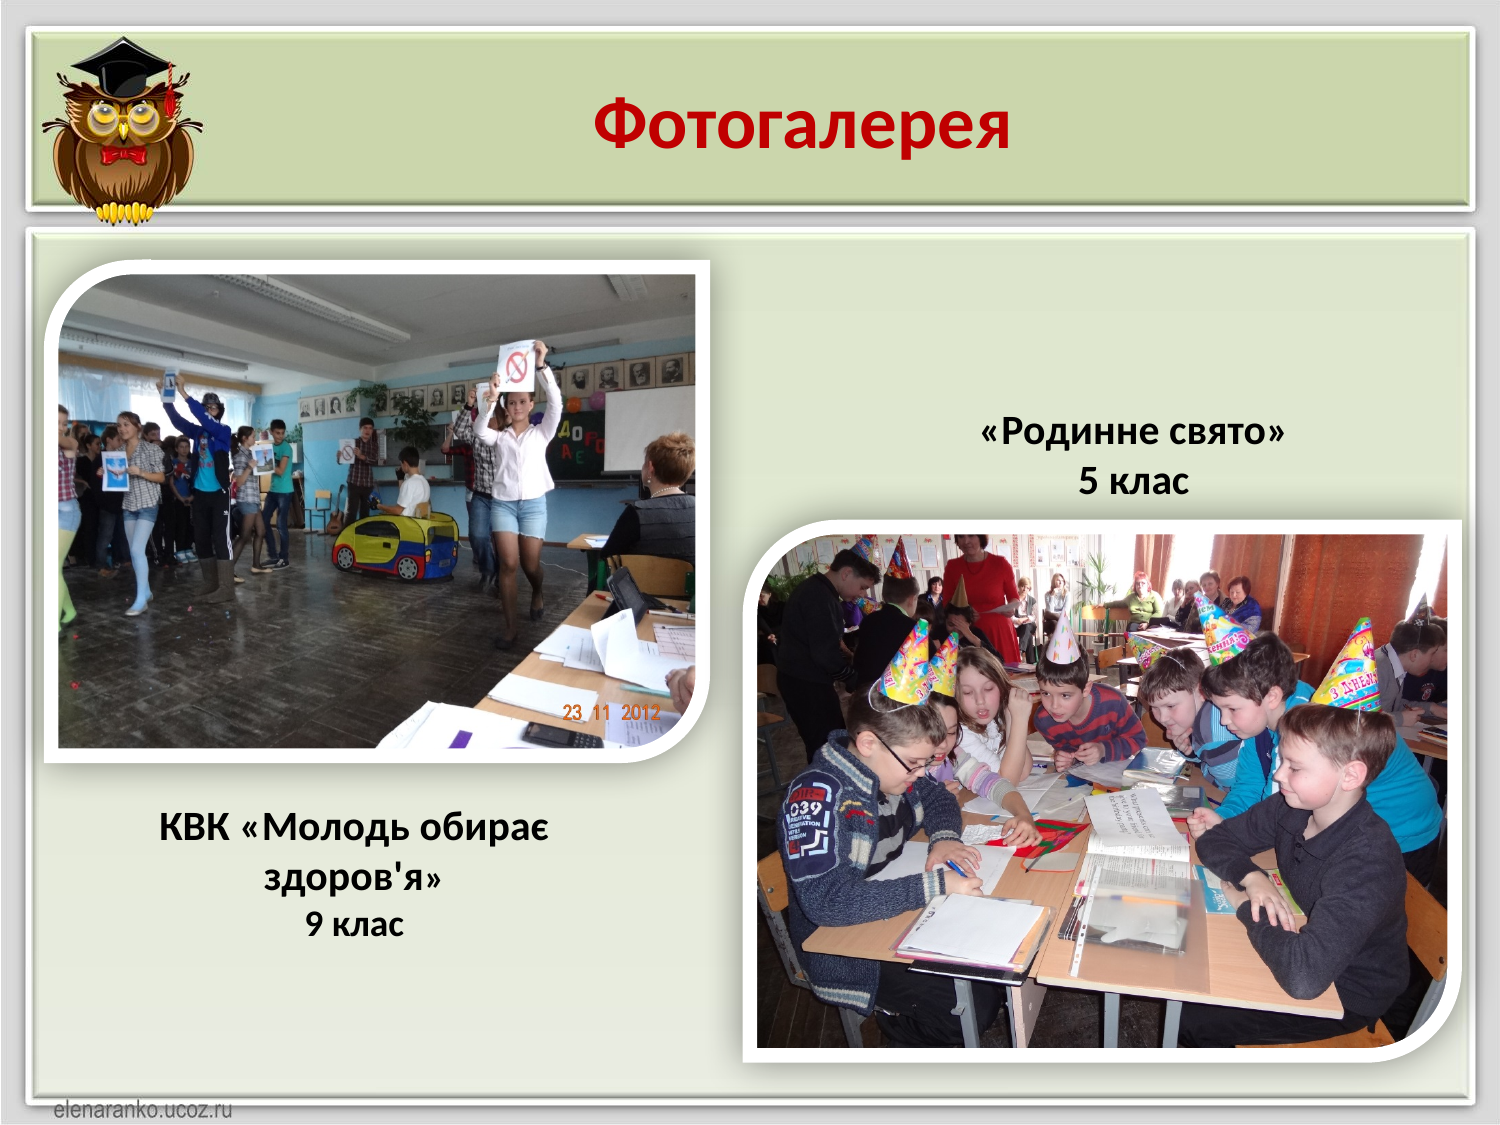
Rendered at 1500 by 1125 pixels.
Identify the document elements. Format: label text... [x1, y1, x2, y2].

text_box КВК «Молодь обирає здоров'я» 9 клас [76, 791, 632, 951]
text_box Фотогалерея [289, 66, 1317, 172]
text_box «Родинне свято» 5 клас [844, 395, 1424, 511]
picture [0, 0, 1500, 1125]
